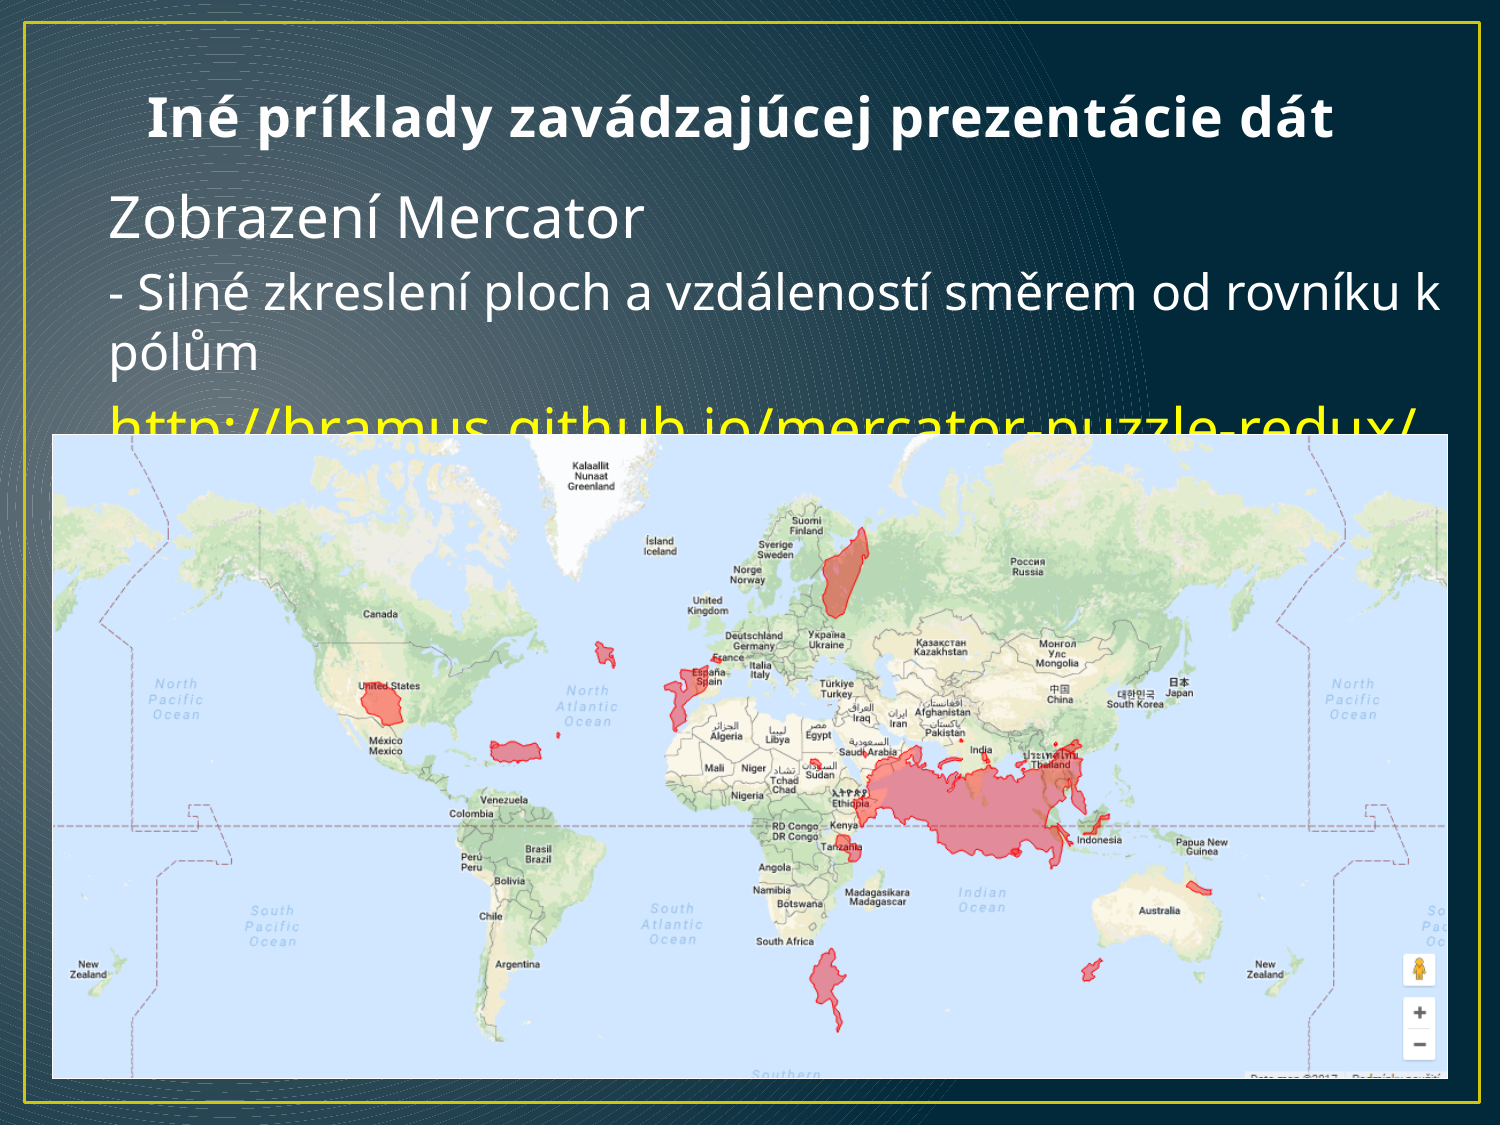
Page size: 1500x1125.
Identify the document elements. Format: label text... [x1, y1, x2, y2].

picture [52, 434, 1447, 1078]
list Zobrazení Mercator - Silné zkreslení ploch a vzdáleností směrem od rovníku k pólům http://bramus.github.io/mercator-puzzle-redux/ [33, 172, 1459, 1095]
text_box Iné príklady zavádzajúcej prezentácie dát [74, 40, 1425, 156]
